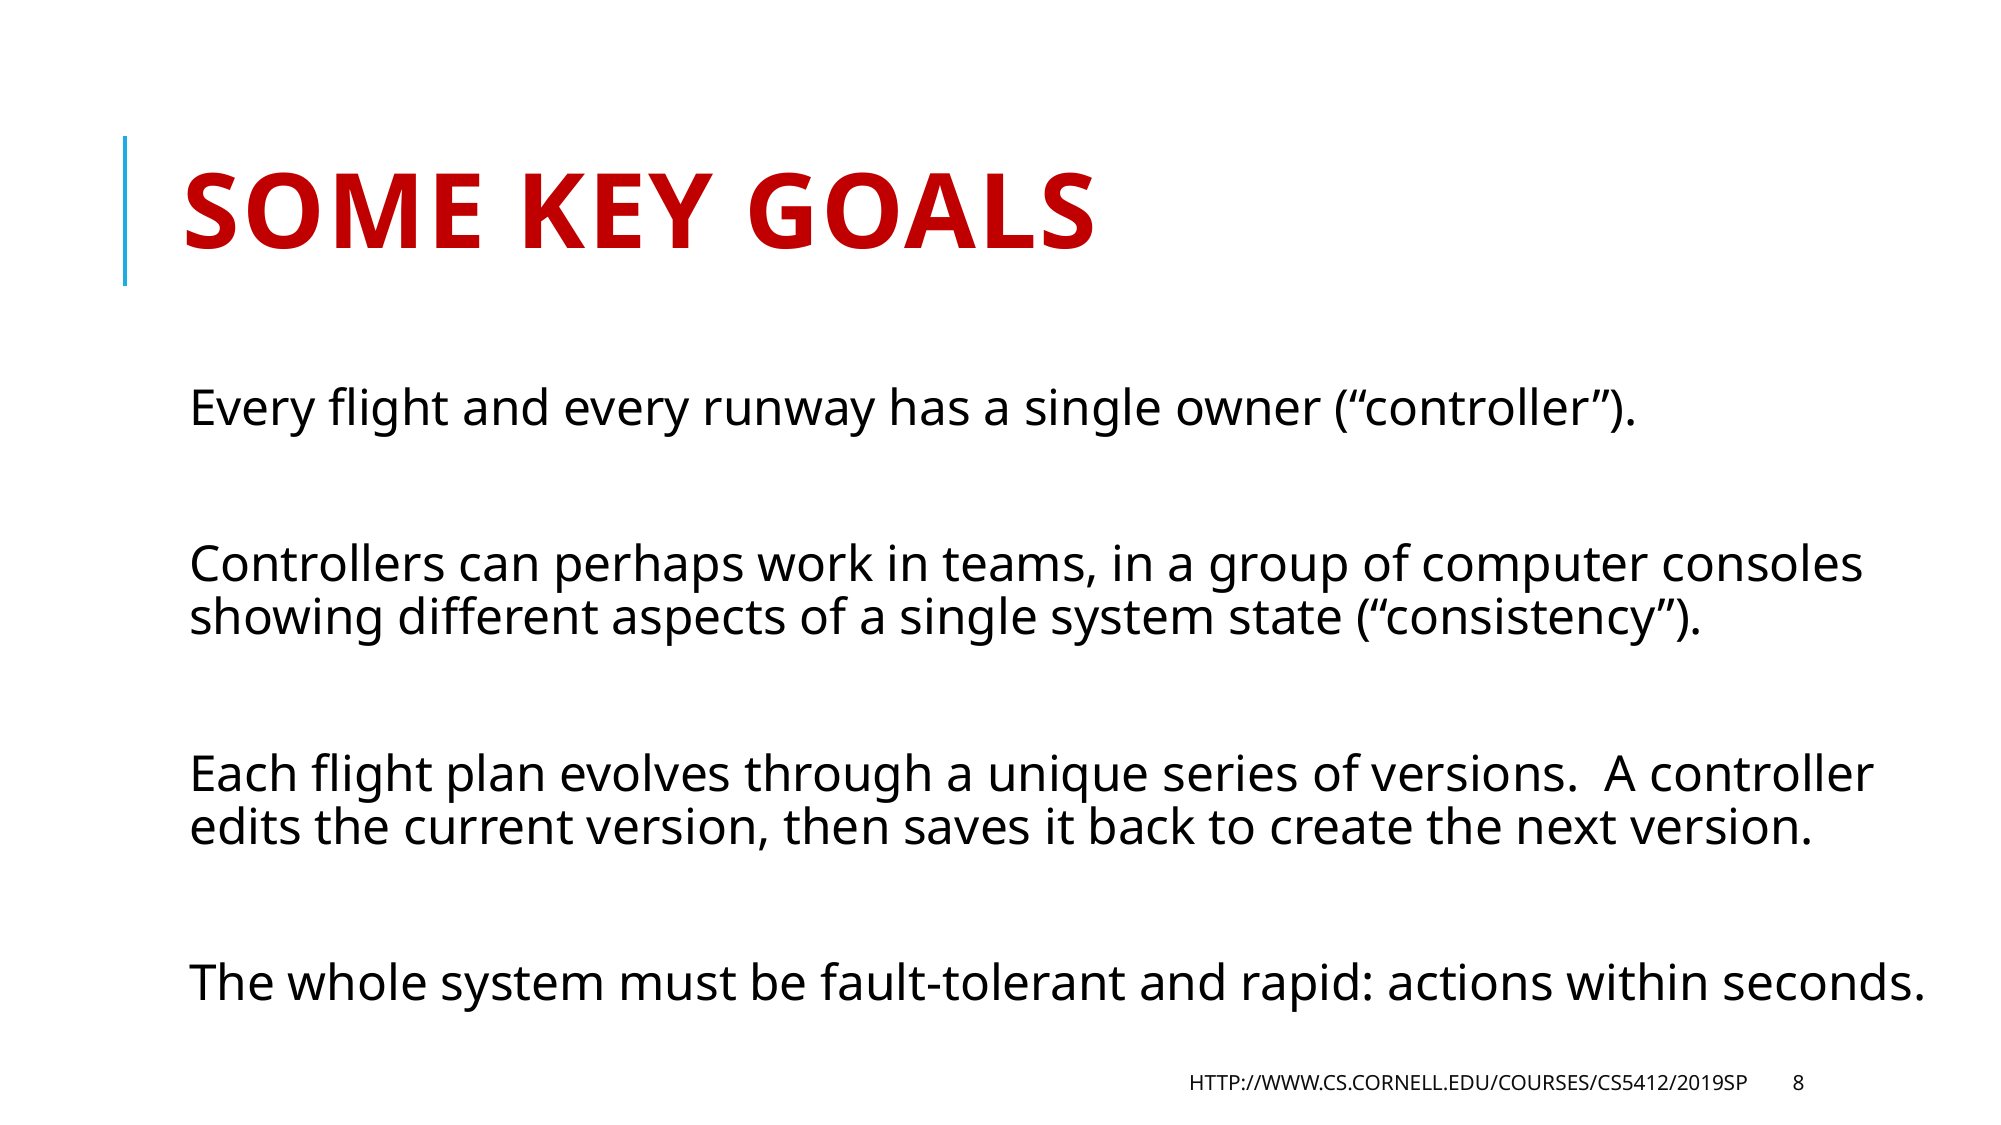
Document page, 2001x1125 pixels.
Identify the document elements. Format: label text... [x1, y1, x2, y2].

list Every flight and every runway has a single owner (“controller”). Controllers can perhaps work in teams, in a group of computer consoles showing different aspects of a single system state (“consistency”). Each flight plan evolves through a unique series of versions. A controller edits the current version, then saves it back to create the next version. The whole system must be fault-tolerant and rapid: actions within seconds. [168, 375, 1938, 1035]
footer http://www.cs.cornell.edu/courses/cs5412/2019sp [794, 1061, 1763, 1107]
slide_number 8 [1777, 1061, 1938, 1107]
title Some key goals [168, 96, 1938, 342]
